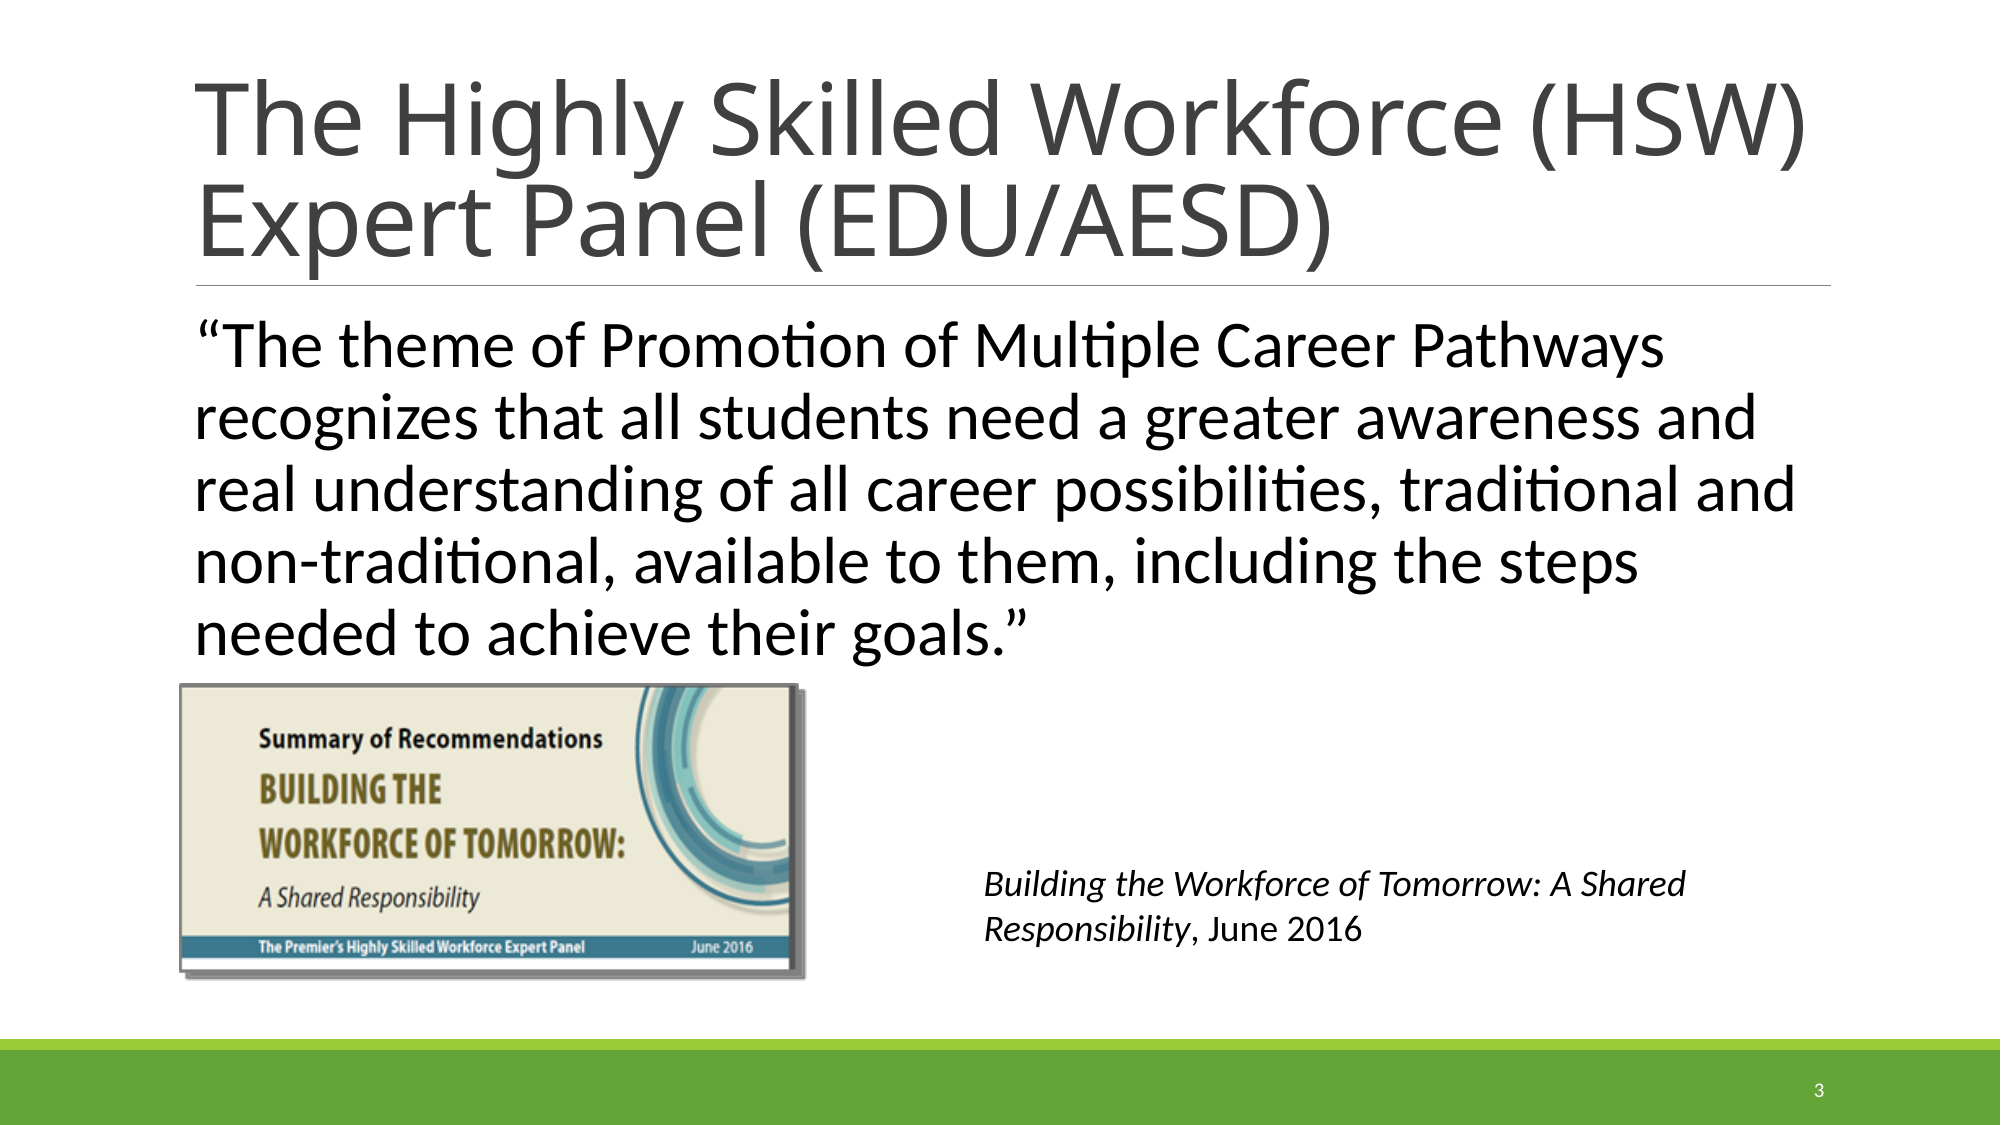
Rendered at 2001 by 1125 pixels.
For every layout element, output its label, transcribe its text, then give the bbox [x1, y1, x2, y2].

title The Highly Skilled Workforce (HSW) Expert Panel (EDU/AESD) [179, 47, 1830, 285]
list “The theme of Promotion of Multiple Career Pathways recognizes that all students need a greater awareness and real understanding of all career possibilities, traditional and non-traditional, available to them, including the steps needed to achieve their goals.” [179, 302, 1831, 963]
slide_number 3 [1623, 1059, 1840, 1120]
text_box Building the Workforce of Tomorrow: A Shared Responsibility, June 2016 [968, 851, 1719, 957]
picture [179, 683, 807, 982]
